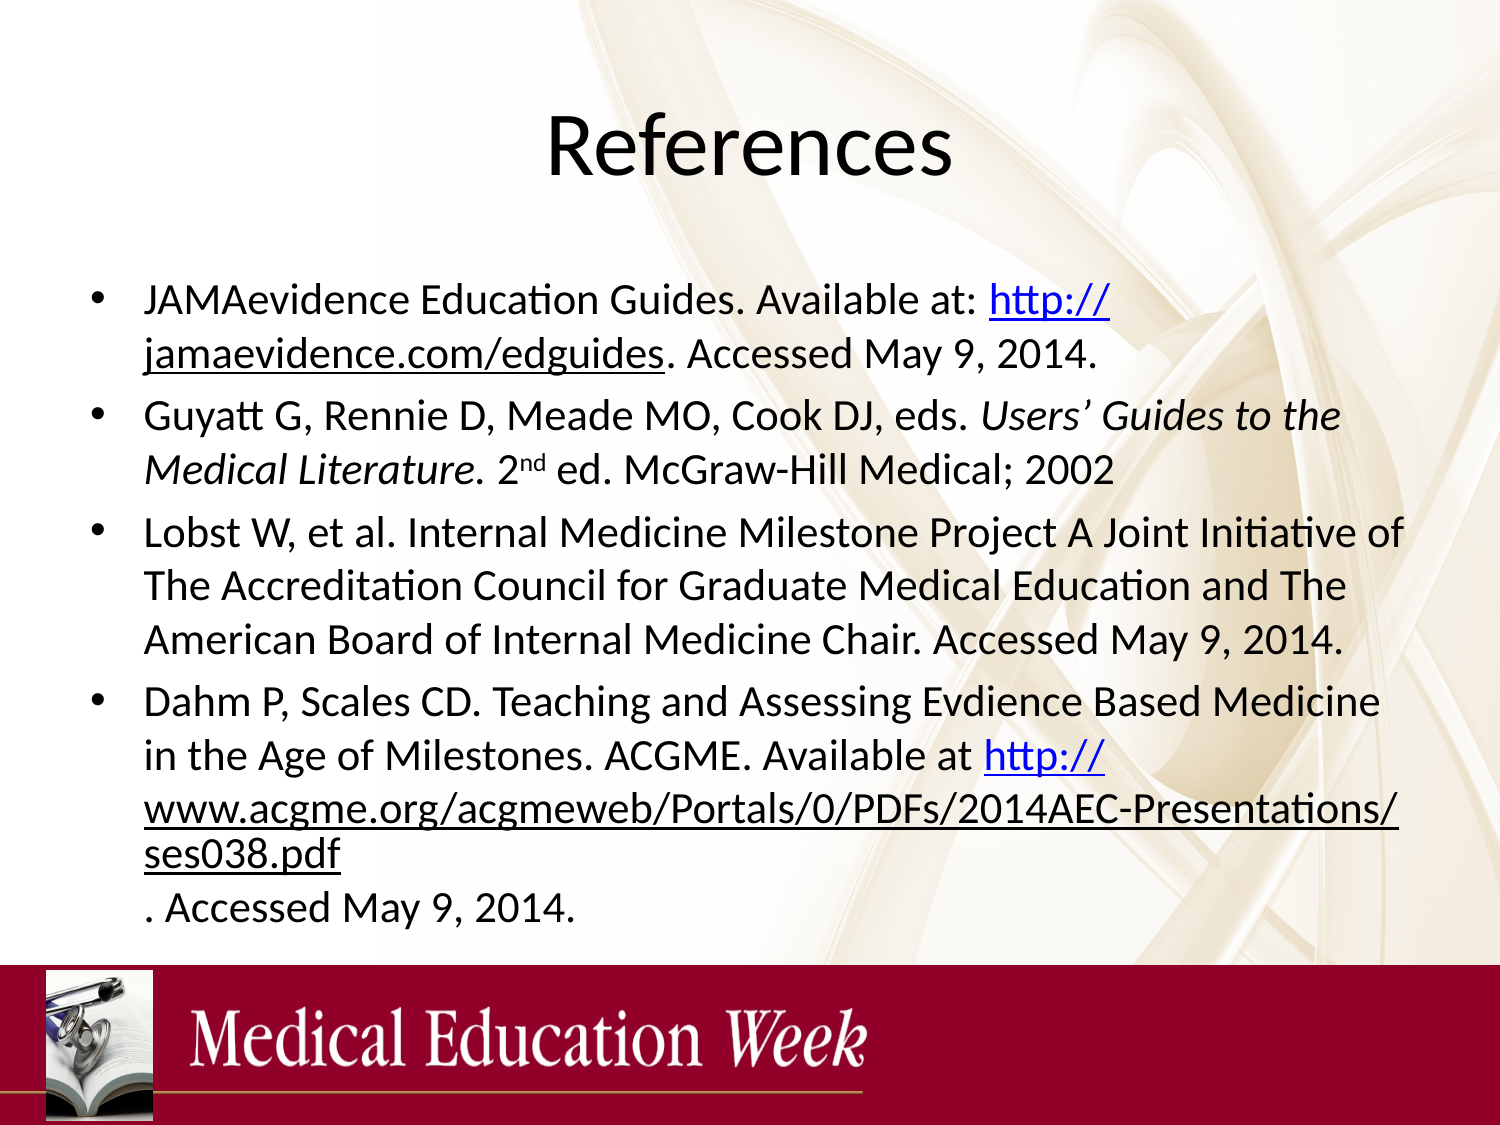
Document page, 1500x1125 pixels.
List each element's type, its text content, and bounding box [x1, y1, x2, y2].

picture [46, 970, 153, 1121]
title References [75, 45, 1425, 233]
picture [375, 0, 1500, 965]
list JAMAevidence Education Guides. Available at: http://jamaevidence.com/edguides. Accessed May 9, 2014. Guyatt G, Rennie D, Meade MO, Cook DJ, eds. Users’ Guides to the Medical Literature. 2nd ed. McGraw-Hill Medical; 2002 Lobst W, et al. Internal Medicine Milestone Project A Joint Initiative of The Accreditation Council for Graduate Medical Education and The American Board of Internal Medicine Chair. Accessed May 9, 2014. Dahm P, Scales CD. Teaching and Assessing Evdience Based Medicine in the Age of Milestones. ACGME. Available at http://www.acgme.org/acgmeweb/Portals/0/PDFs/2014AEC-Presentations/ses038.pdf. Accessed May 9, 2014. [75, 262, 1425, 913]
